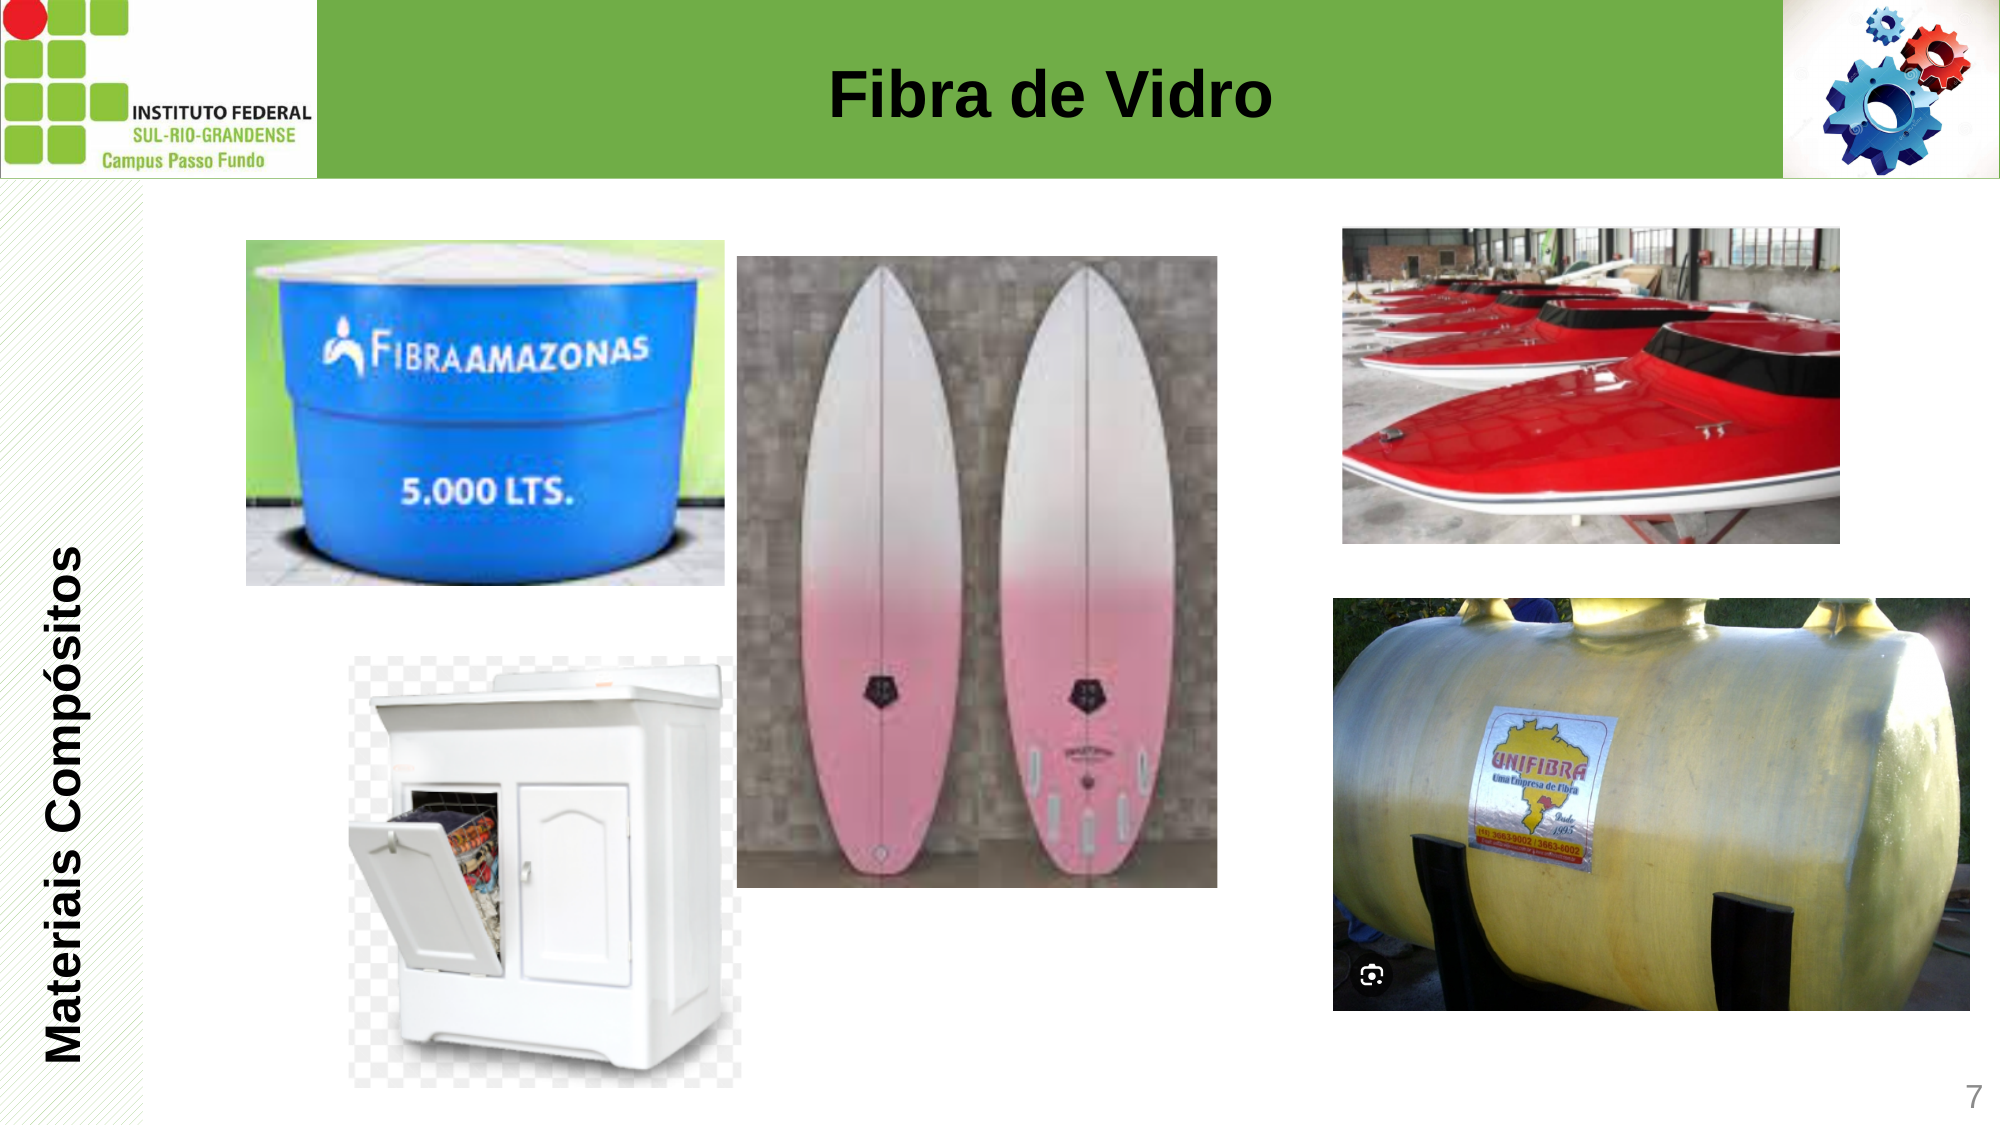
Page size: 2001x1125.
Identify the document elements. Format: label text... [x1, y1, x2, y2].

slide_number 7 [1548, 1065, 1999, 1125]
picture [246, 240, 725, 586]
text_box Materiais Compósitos [23, 242, 115, 1081]
picture [1333, 597, 1970, 1011]
title Fibra de Vidro [613, 23, 1490, 170]
picture [1783, 0, 1999, 178]
picture [0, 0, 317, 178]
picture [1342, 226, 1840, 544]
picture [348, 256, 1218, 1088]
